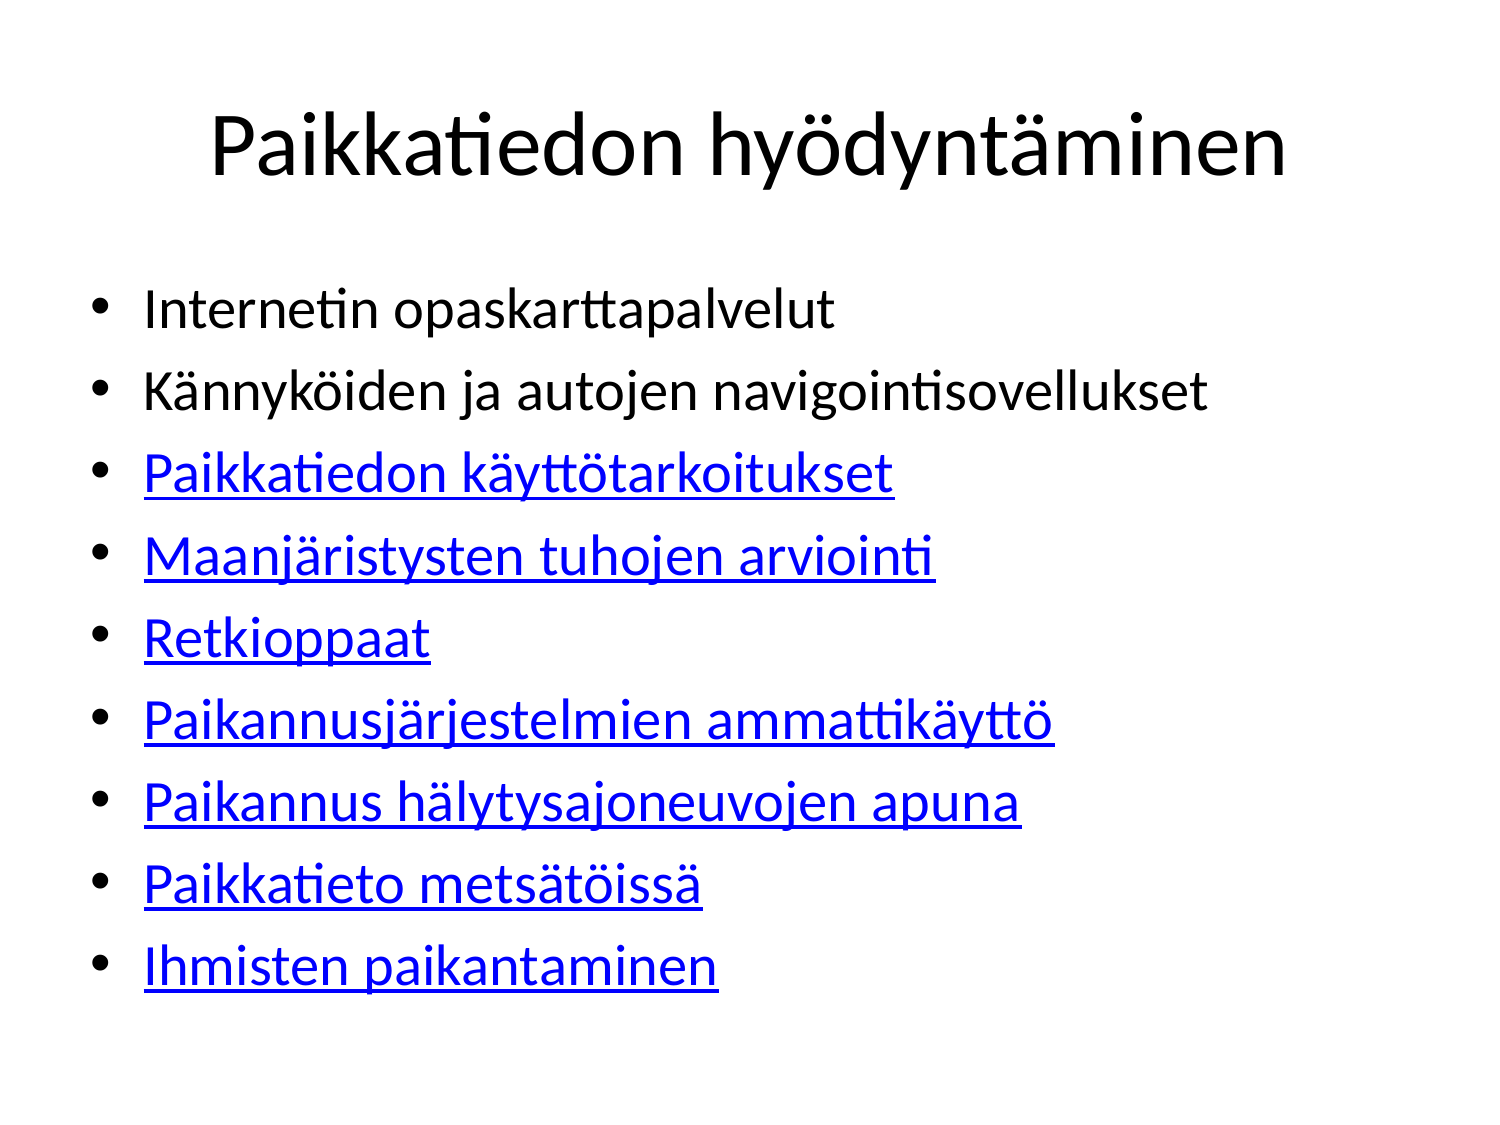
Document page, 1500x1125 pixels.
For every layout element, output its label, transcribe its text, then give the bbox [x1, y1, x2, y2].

title Paikkatiedon hyödyntäminen [75, 45, 1425, 233]
list Internetin opaskarttapalvelut Kännyköiden ja autojen navigointisovellukset Paikkatiedon käyttötarkoitukset Maanjäristysten tuhojen arviointi Retkioppaat Paikannusjärjestelmien ammattikäyttö Paikannus hälytysajoneuvojen apuna Paikkatieto metsätöissä Ihmisten paikantaminen [75, 262, 1425, 1005]
